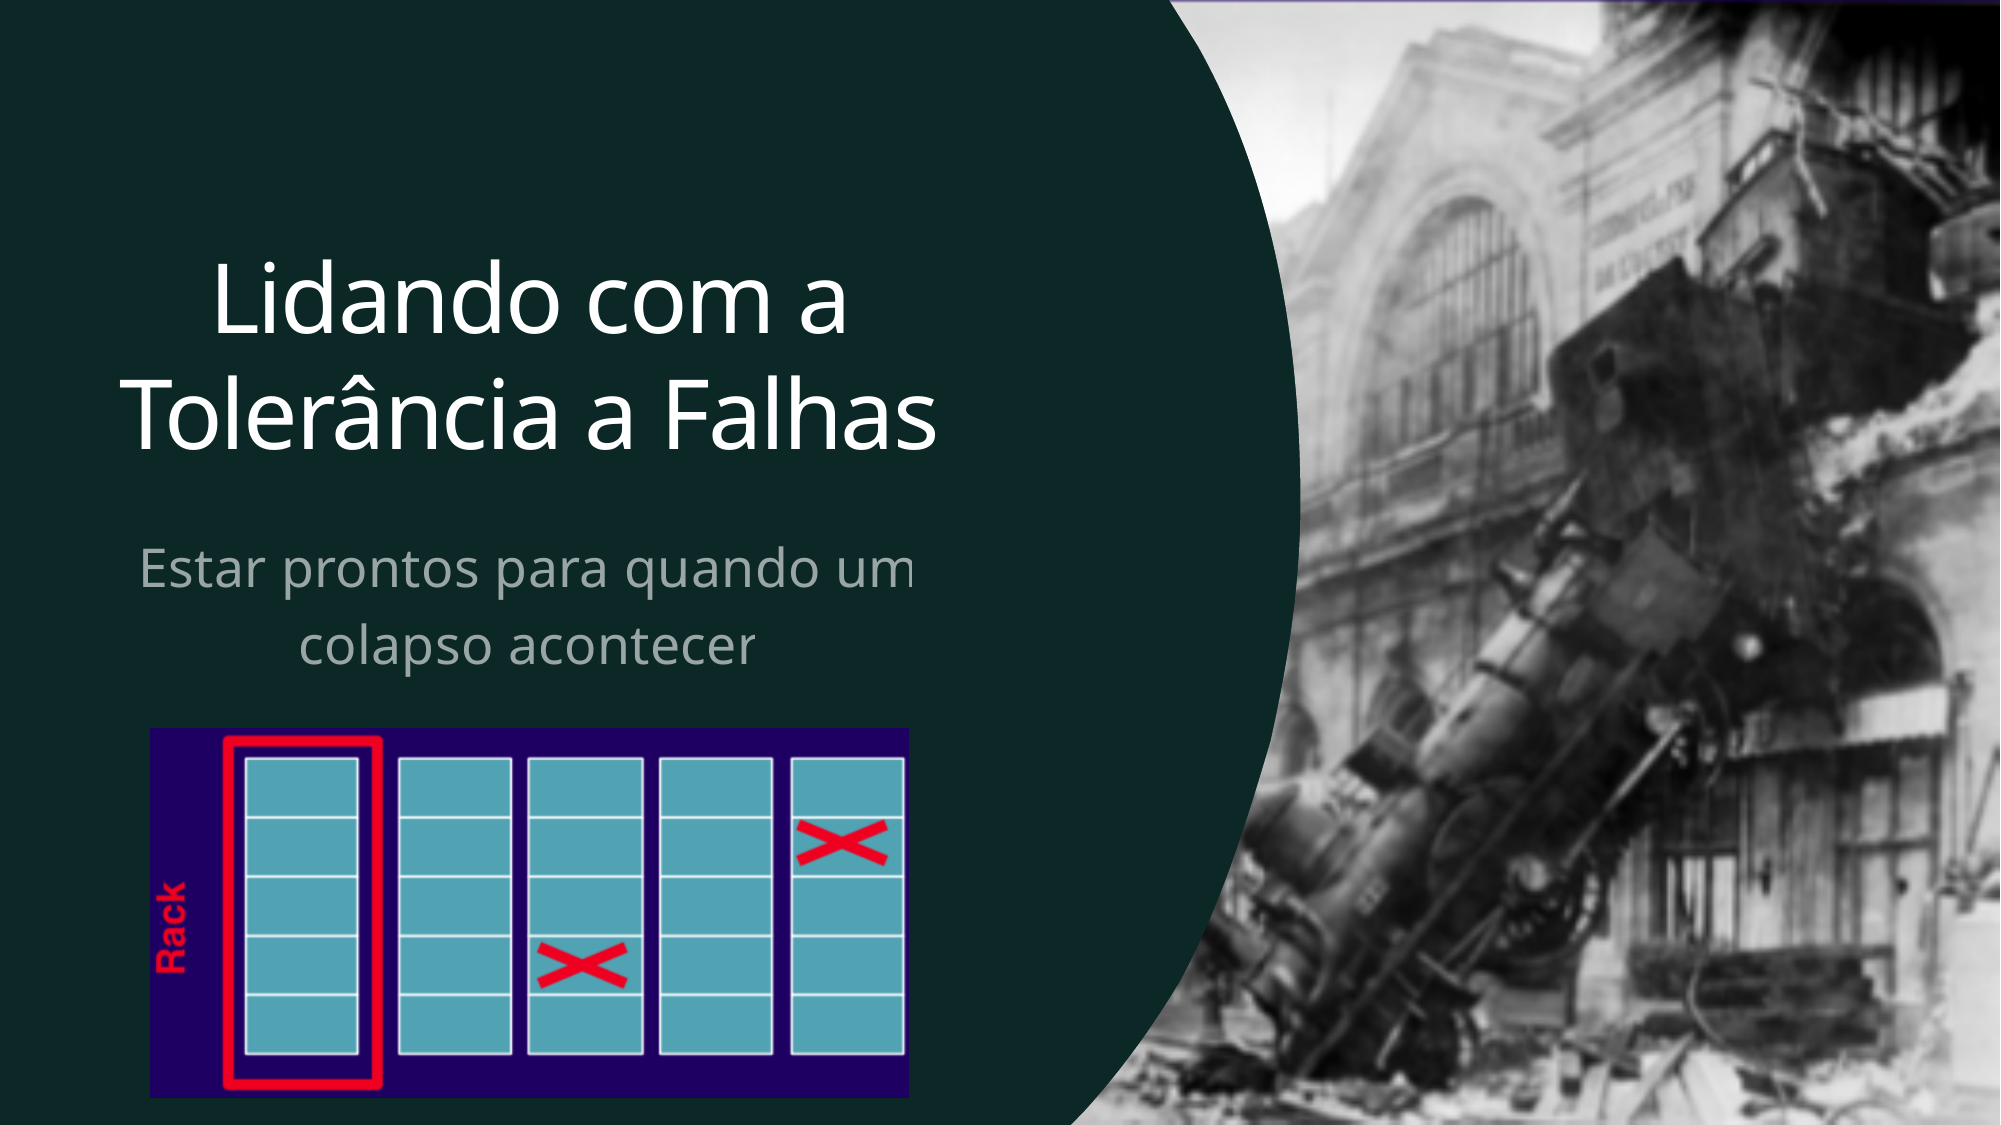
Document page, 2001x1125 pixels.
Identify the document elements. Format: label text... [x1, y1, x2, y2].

picture [150, 728, 909, 1098]
list Estar prontos para quando um colapso acontecer [118, 521, 941, 677]
title Lidando com a Tolerância a Falhas [118, 118, 941, 470]
text_box [0, 0, 1070, 1125]
picture [1070, 0, 2000, 1125]
